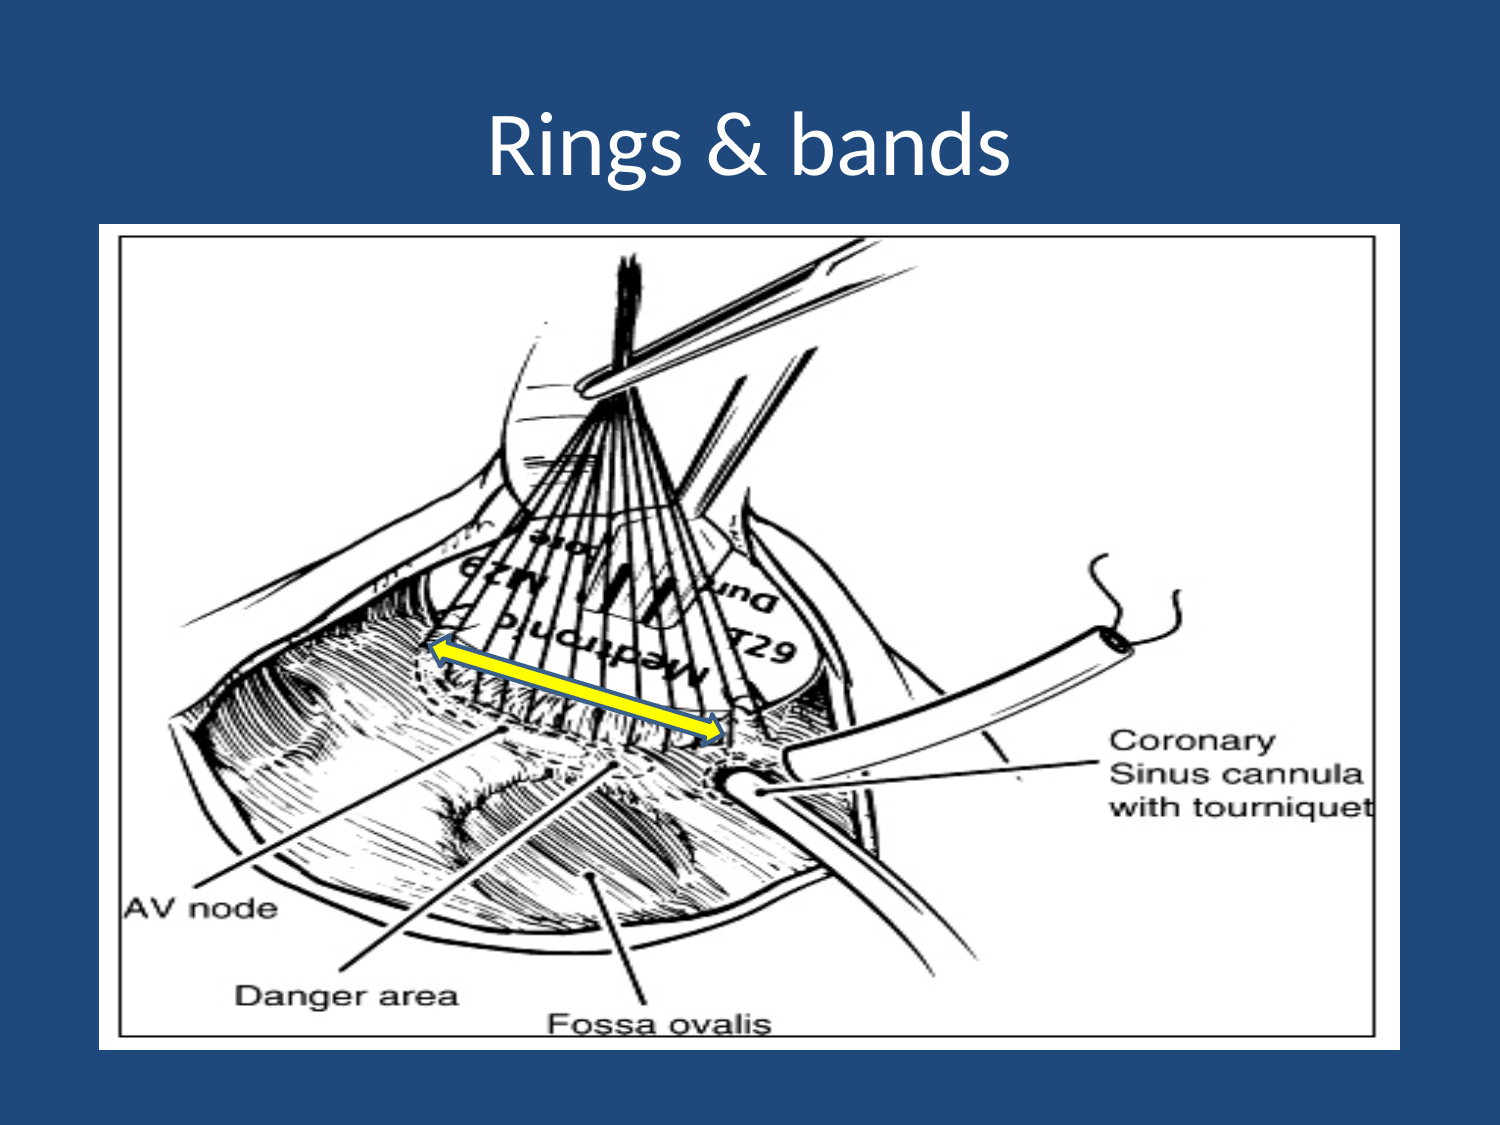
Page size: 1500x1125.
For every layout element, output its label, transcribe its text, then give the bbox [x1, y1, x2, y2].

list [99, 224, 1401, 1051]
title Rings & bands [75, 45, 1425, 233]
